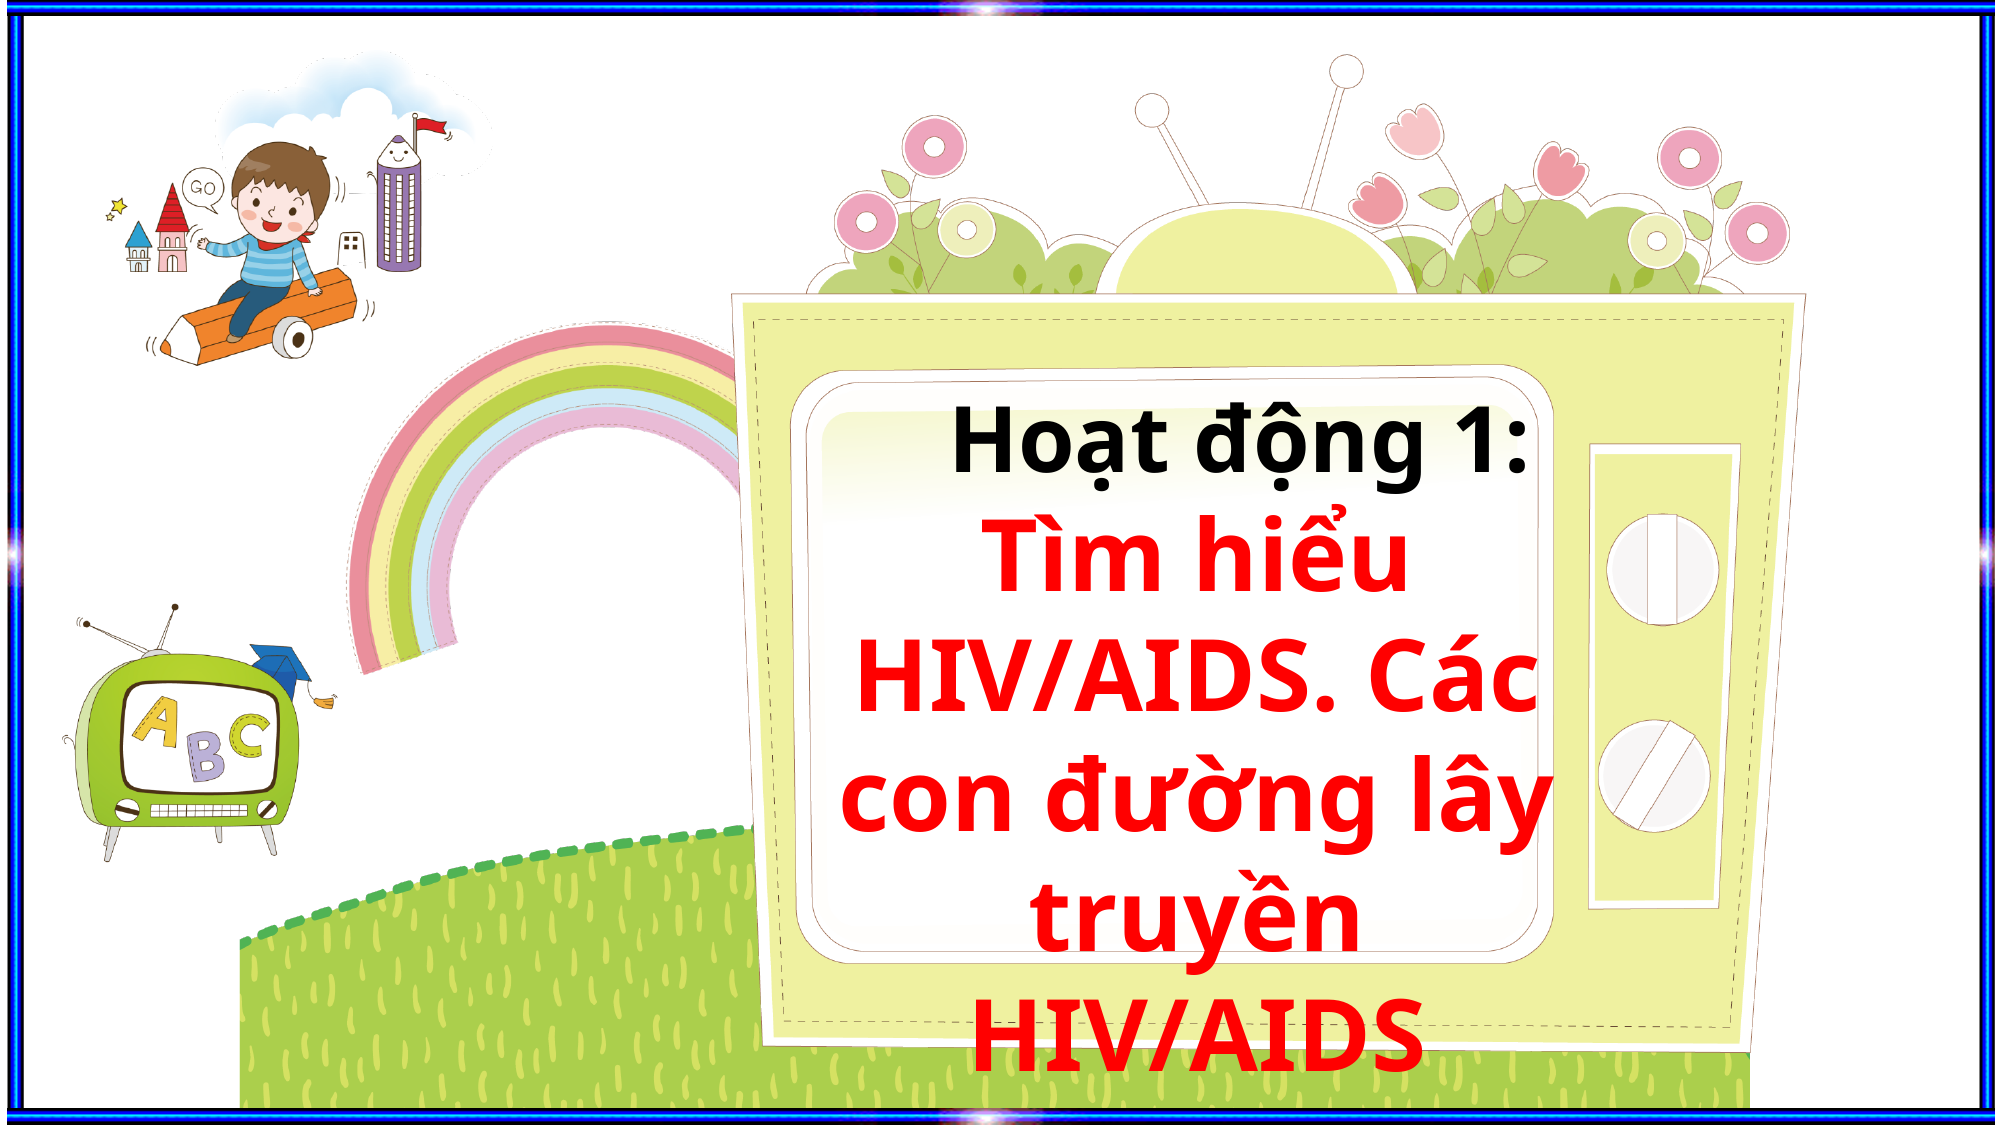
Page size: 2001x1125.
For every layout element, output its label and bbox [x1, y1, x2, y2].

text_box [7, 0, 1995, 1125]
